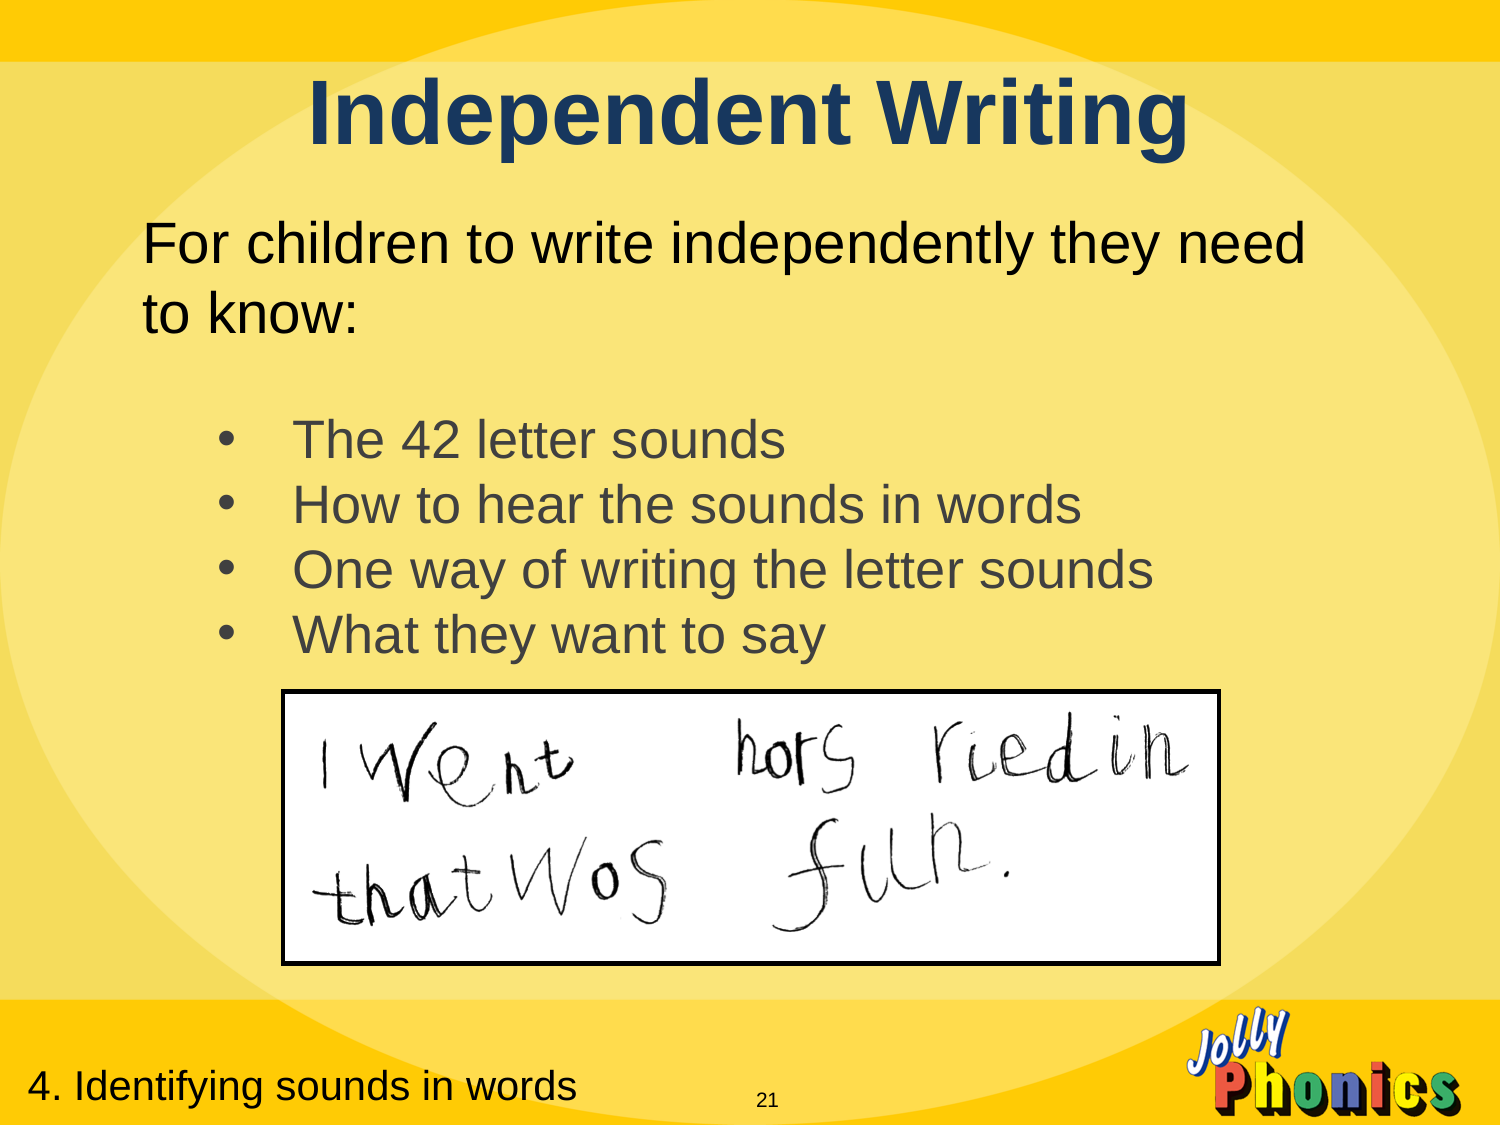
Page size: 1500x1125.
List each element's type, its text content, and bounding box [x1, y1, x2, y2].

text_box Independent Writing [74, 45, 1425, 233]
text_box 4. Identifying sounds in words [12, 1050, 715, 1094]
picture [0, 0, 1500, 1125]
text_box For children to write independently they need to know: The 42 letter sounds How to hear the sounds in words One way of writing the letter sounds What they want to say [127, 233, 1425, 812]
text_box 21 [741, 1079, 817, 1122]
